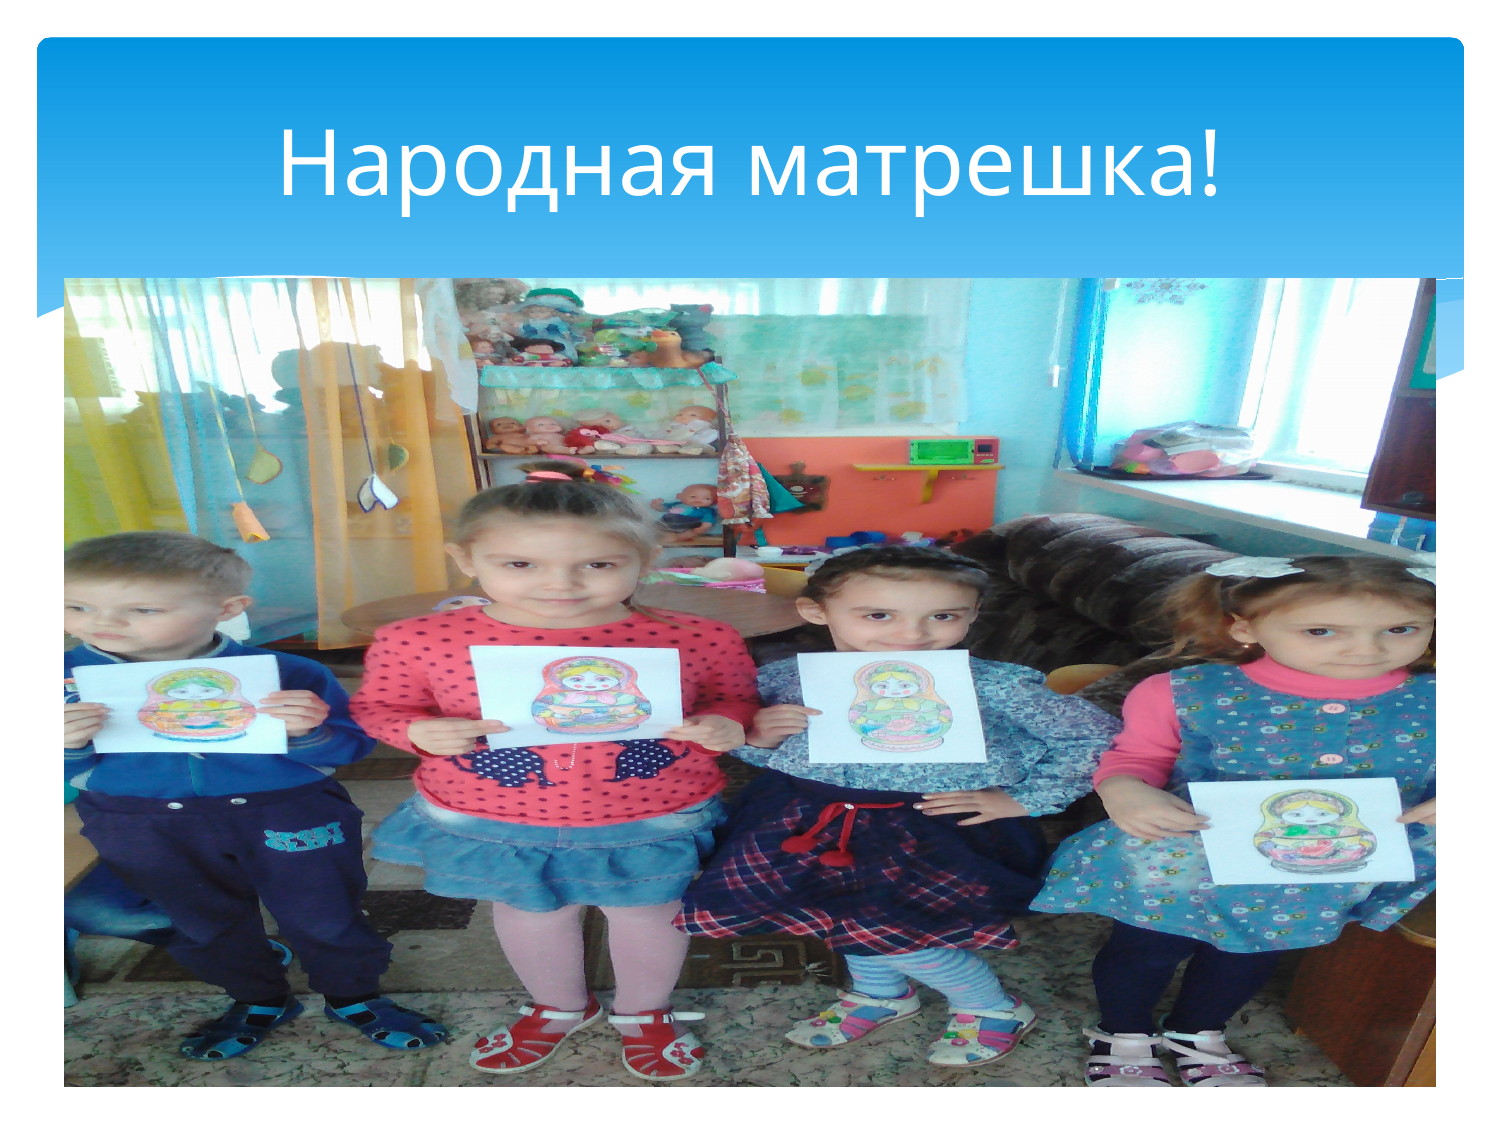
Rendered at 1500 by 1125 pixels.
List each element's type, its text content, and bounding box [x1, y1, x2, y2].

title Народная матрешка! [75, 55, 1425, 261]
picture [64, 278, 1436, 1087]
